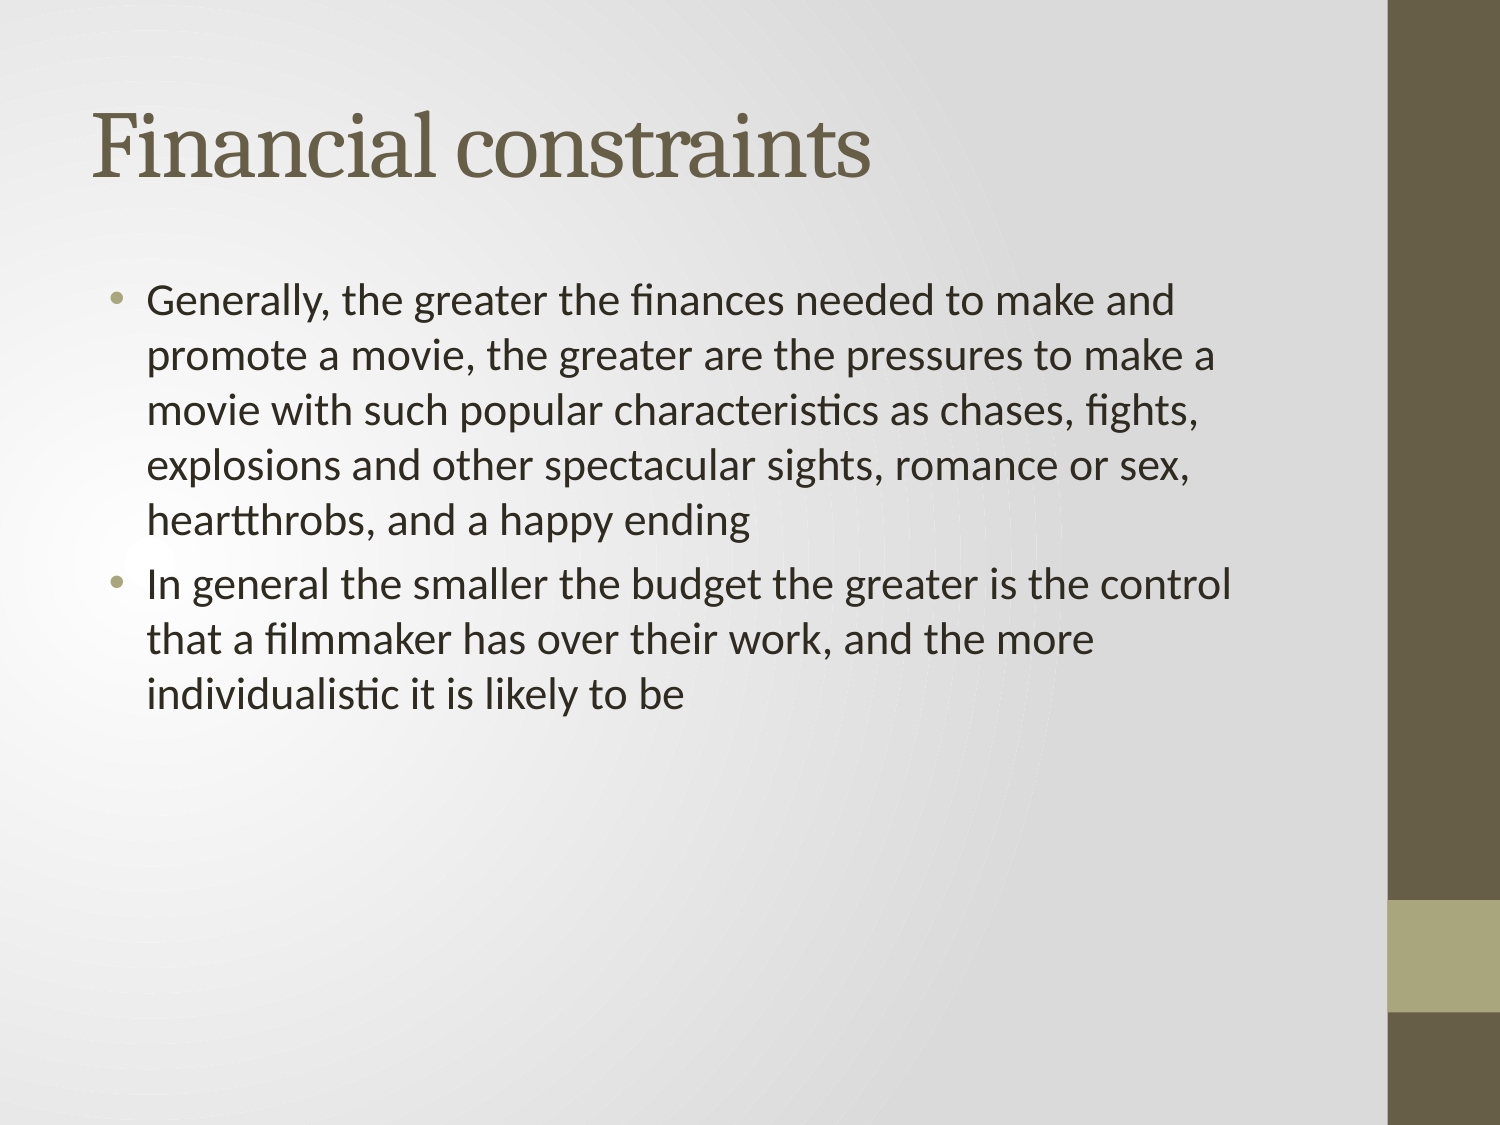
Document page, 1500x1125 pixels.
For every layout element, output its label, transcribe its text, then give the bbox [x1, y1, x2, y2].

list Generally, the greater the finances needed to make and promote a movie, the greater are the pressures to make a movie with such popular characteristics as chases, fights, explosions and other spectacular sights, romance or sex, heartthrobs, and a happy ending In general the smaller the budget the greater is the control that a filmmaker has over their work, and the more individualistic it is likely to be [75, 262, 1325, 1050]
title Financial constraints [75, 45, 1325, 233]
